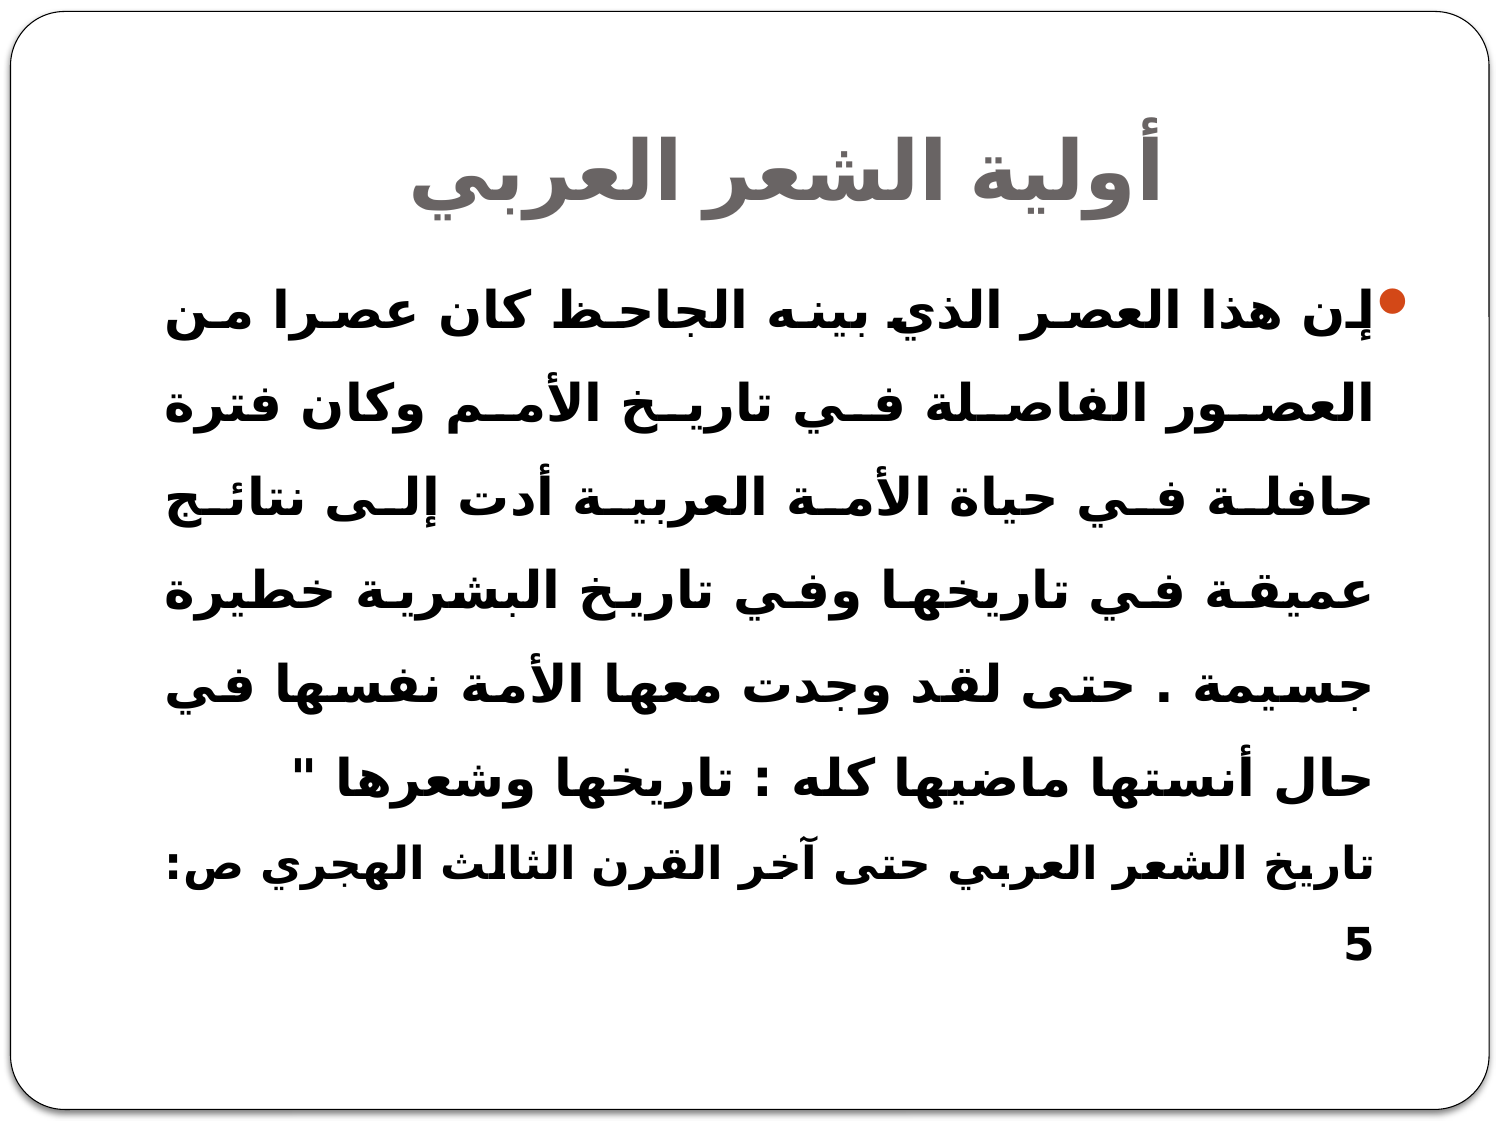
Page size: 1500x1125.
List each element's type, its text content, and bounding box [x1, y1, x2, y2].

title أولية الشعر العربي [150, 45, 1425, 233]
list إن هذا العصر الذي بينه الجاحظ كان عصرا من العصور الفاصلة في تاريخ الأمم وكان فترة حافلة في حياة الأمة العربية أدت إلى نتائج عميقة في تاريخها وفي تاريخ البشرية خطيرة جسيمة . حتى لقد وجدت معها الأمة نفسها في حال أنستها ماضيها كله : تاريخها وشعرها " تاريخ الشعر العربي حتى آخر القرن الثالث الهجري ص: 5 [150, 237, 1425, 988]
